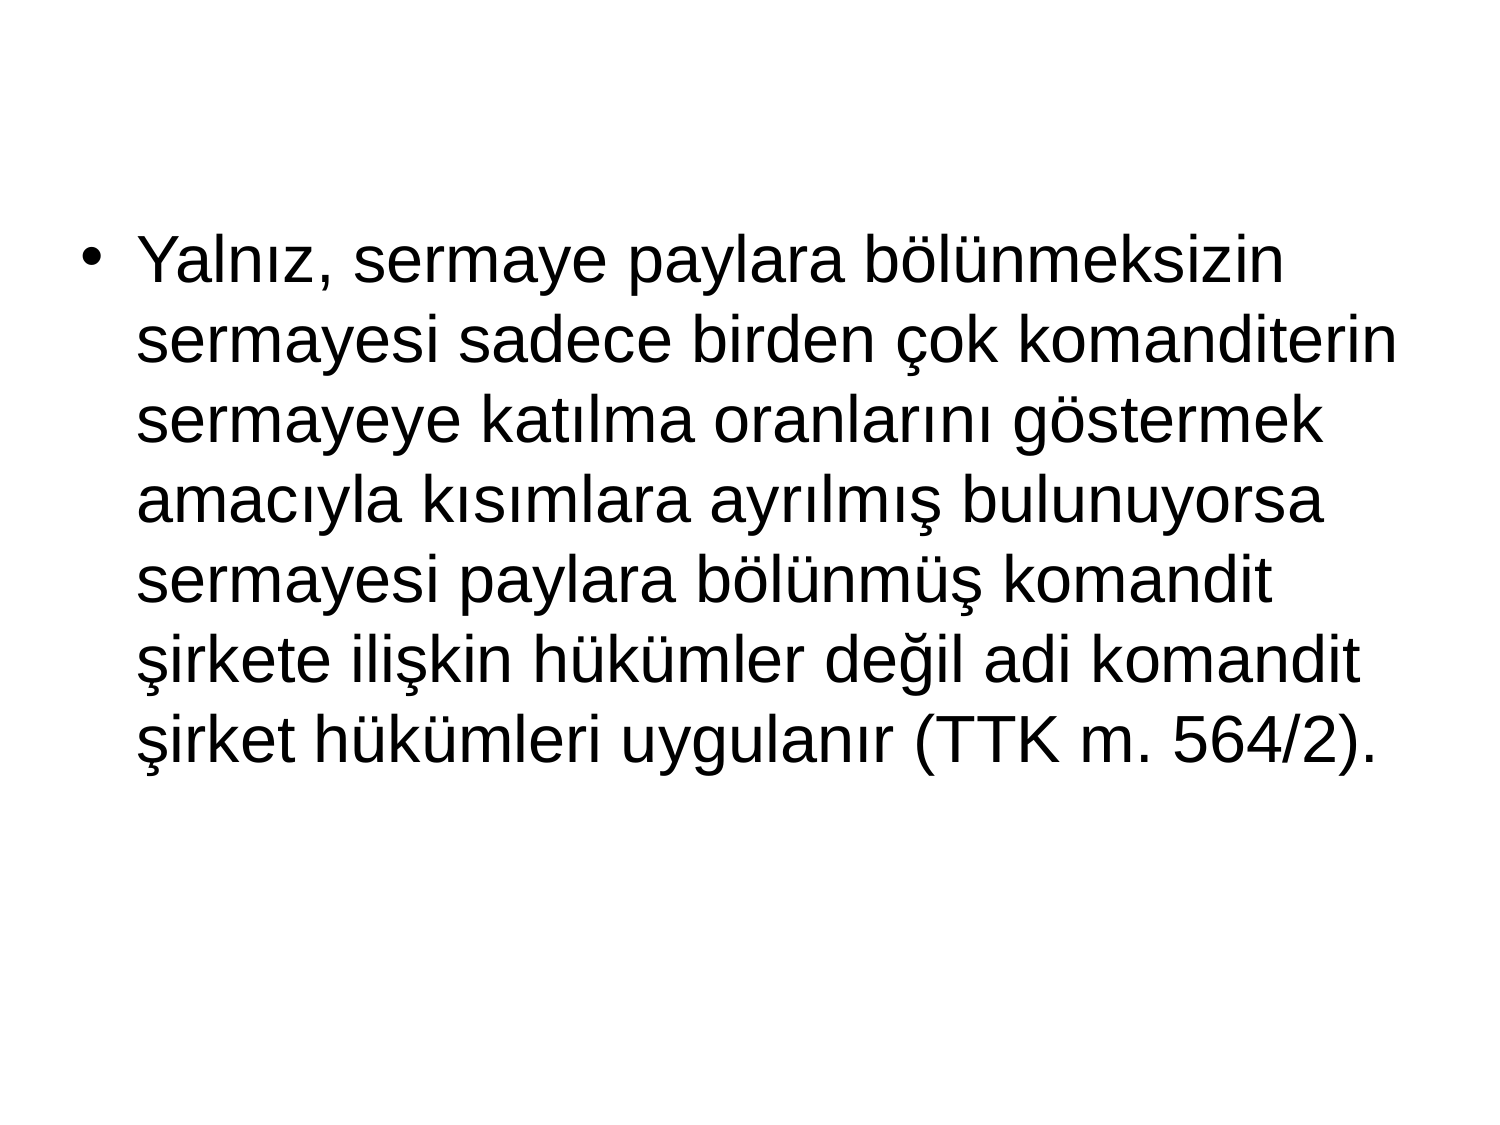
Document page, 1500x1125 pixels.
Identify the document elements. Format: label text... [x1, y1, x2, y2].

list Yalnız, sermaye paylara bölünmeksizin sermayesi sadece birden çok komanditerin sermayeye katılma oranlarını göstermek amacıyla kısımlara ayrılmış bulunuyorsa sermayesi paylara bölünmüş komandit şirkete ilişkin hükümler değil adi komandit şirket hükümleri uygulanır (TTK m. 564/2). [64, 208, 1415, 951]
